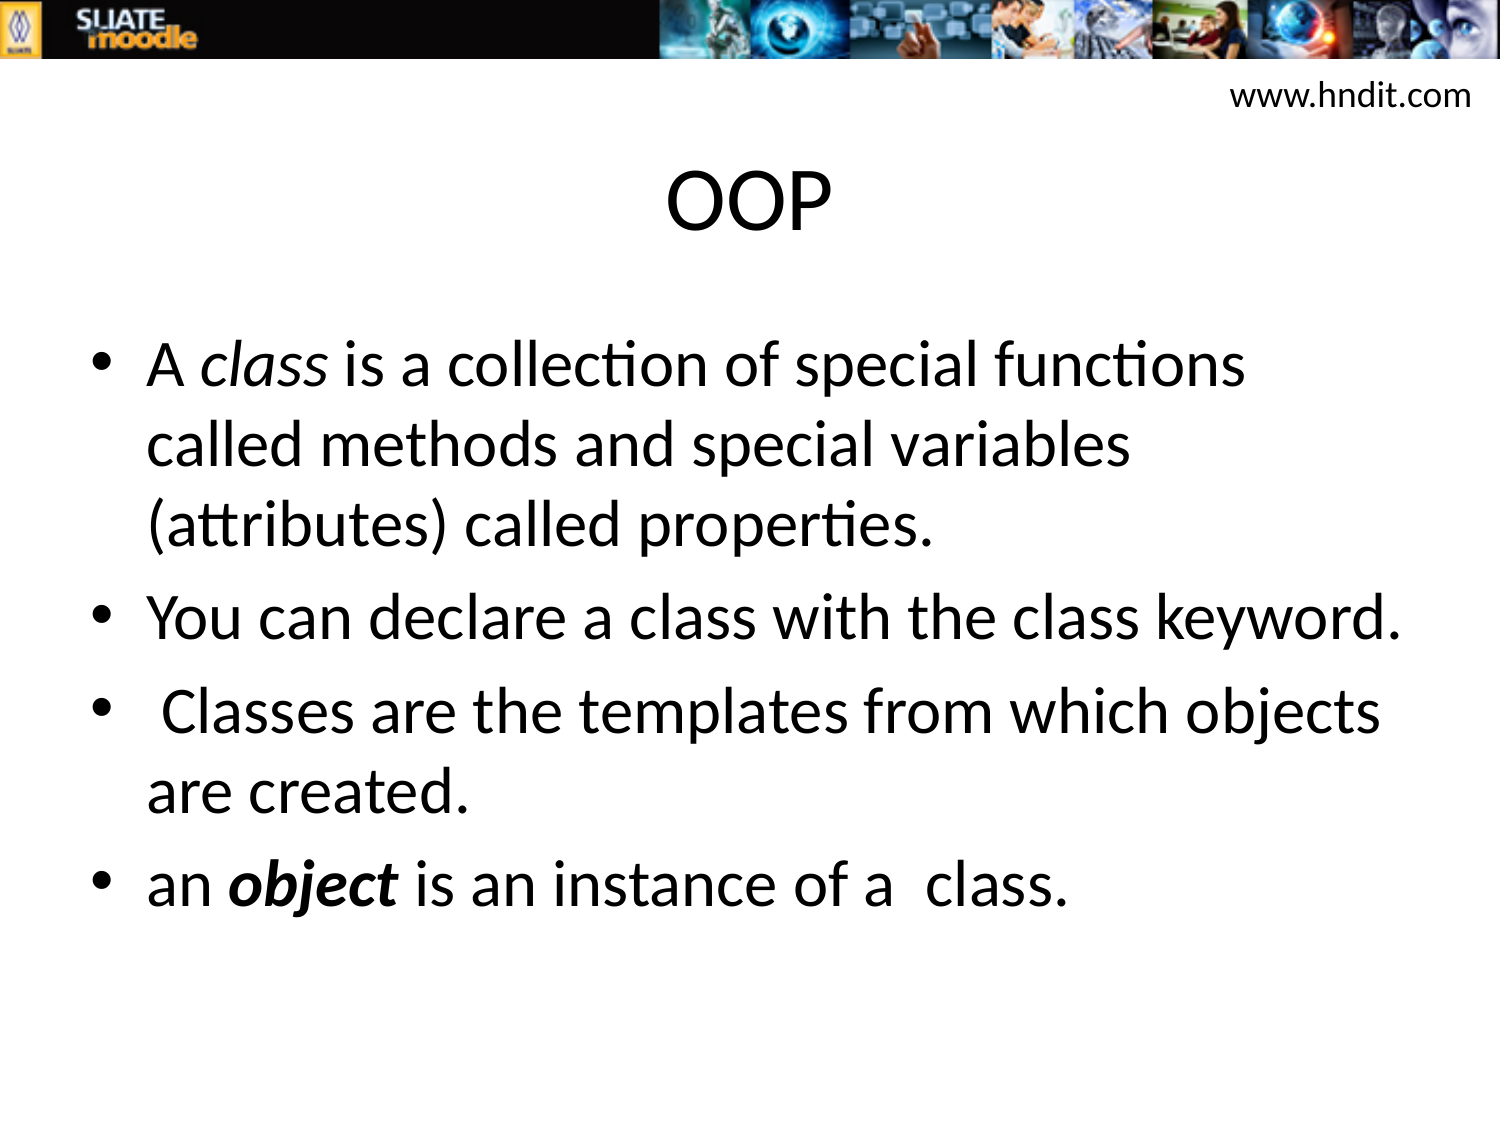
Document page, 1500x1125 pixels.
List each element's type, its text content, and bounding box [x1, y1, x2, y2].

title OOP [75, 99, 1425, 288]
list A class is a collection of special functions called methods and special variables (attributes) called properties. You can declare a class with the class keyword. Classes are the templates from which objects are created. an object is an instance of a class. [75, 312, 1425, 1005]
text_box www.hndit.com [1214, 62, 1488, 123]
picture [0, 0, 1500, 59]
